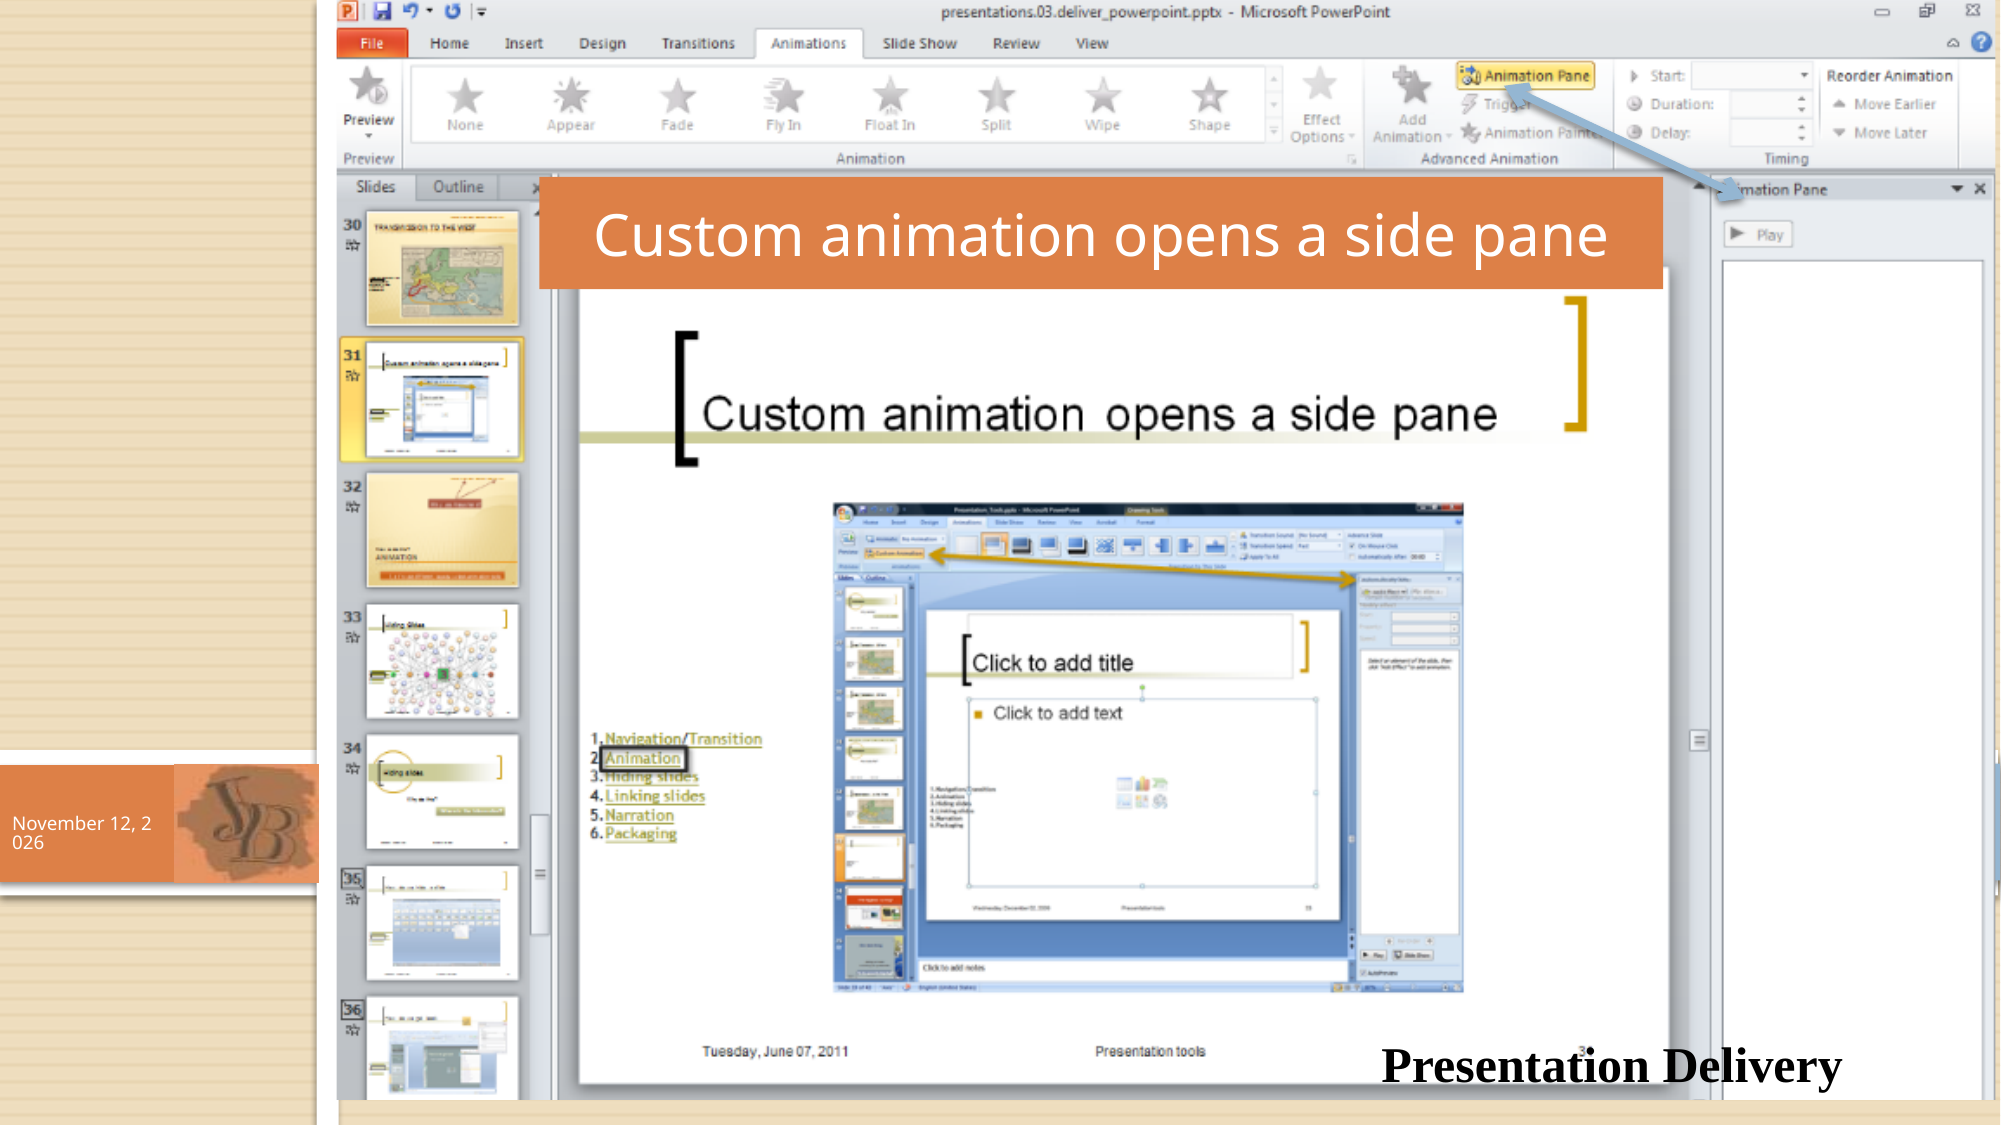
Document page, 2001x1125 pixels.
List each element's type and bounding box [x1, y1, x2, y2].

picture [174, 764, 319, 883]
picture [336, 0, 1996, 1101]
text_box [1503, 85, 1745, 199]
